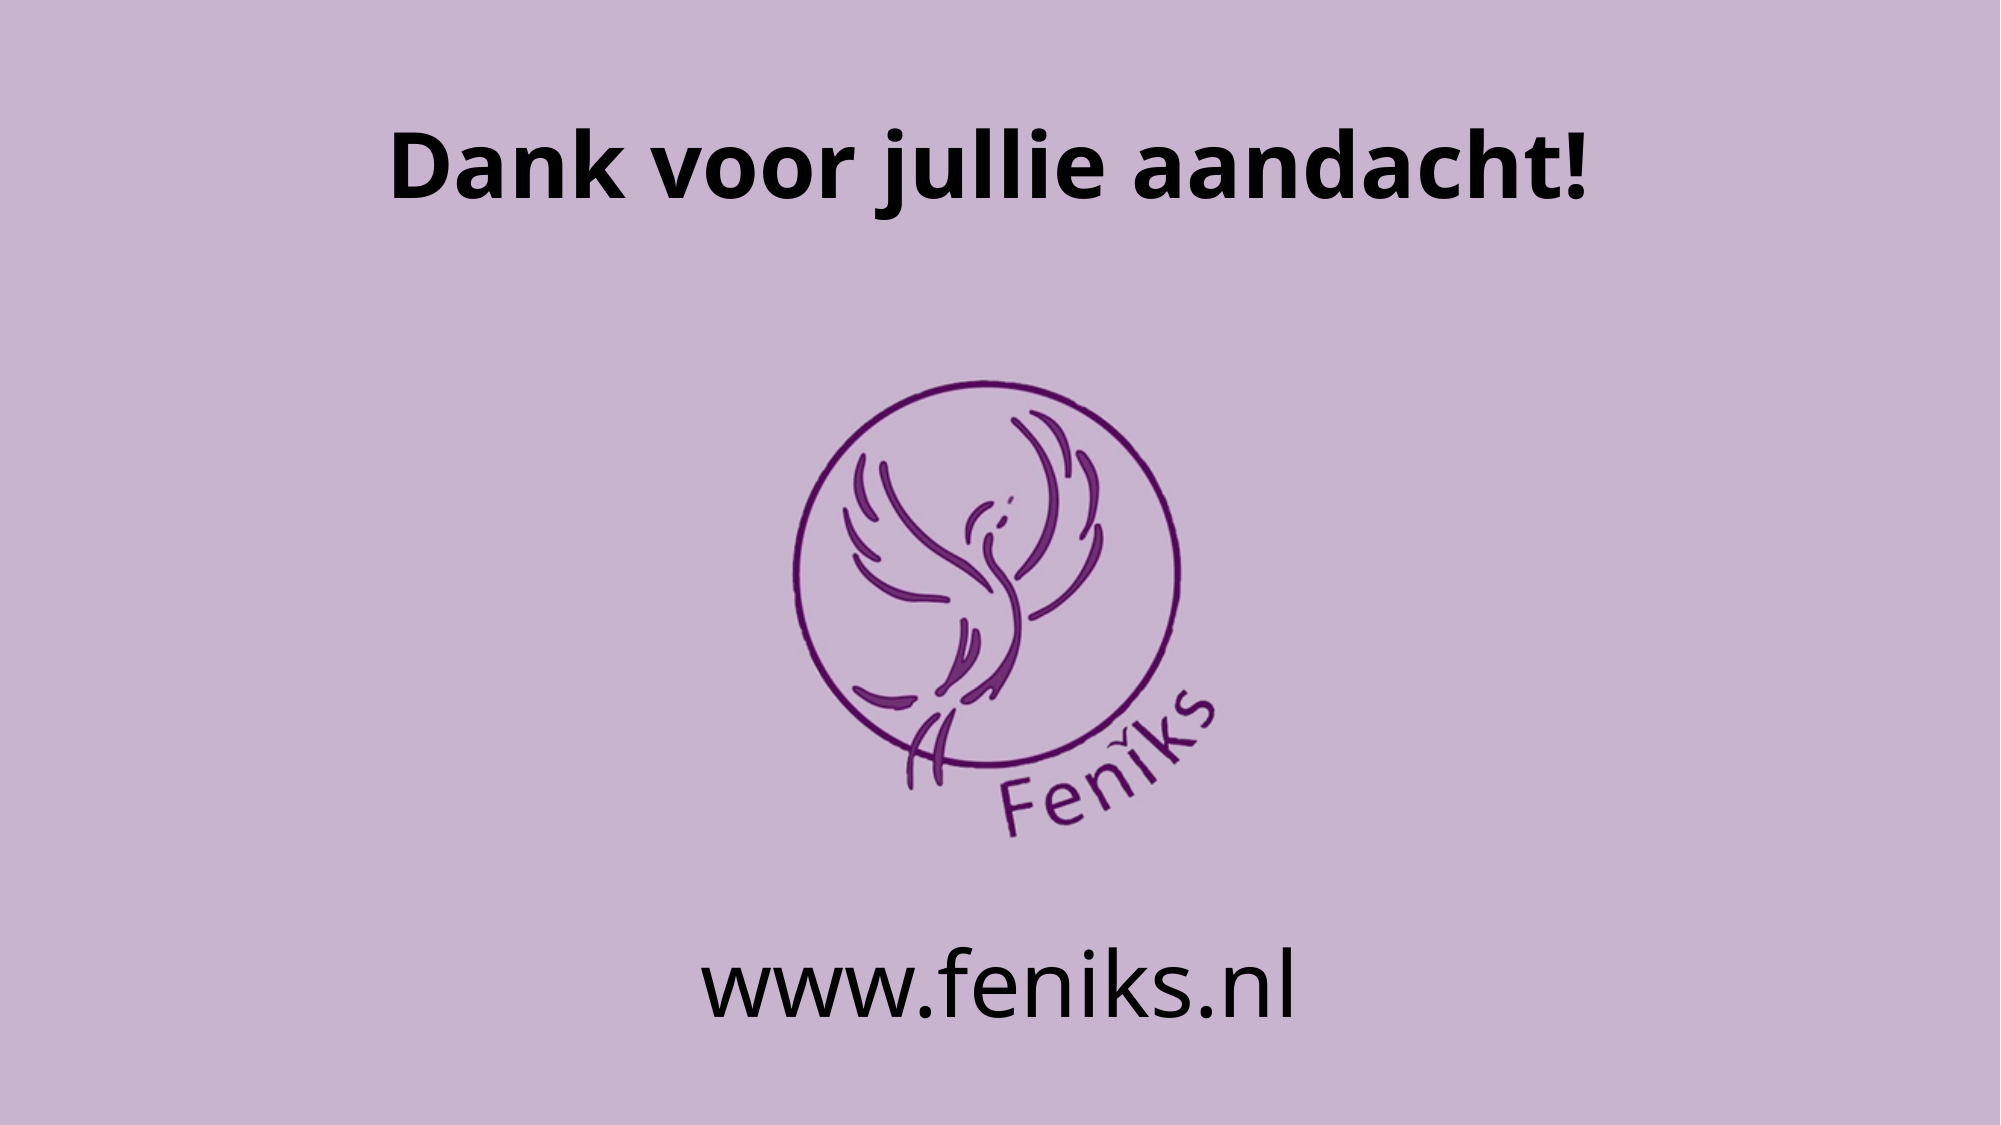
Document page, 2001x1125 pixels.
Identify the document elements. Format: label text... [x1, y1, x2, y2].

picture [743, 277, 1257, 1003]
text_box www.feniks.nl [137, 878, 1863, 1097]
title Dank voor jullie aandacht! [137, 59, 1863, 278]
